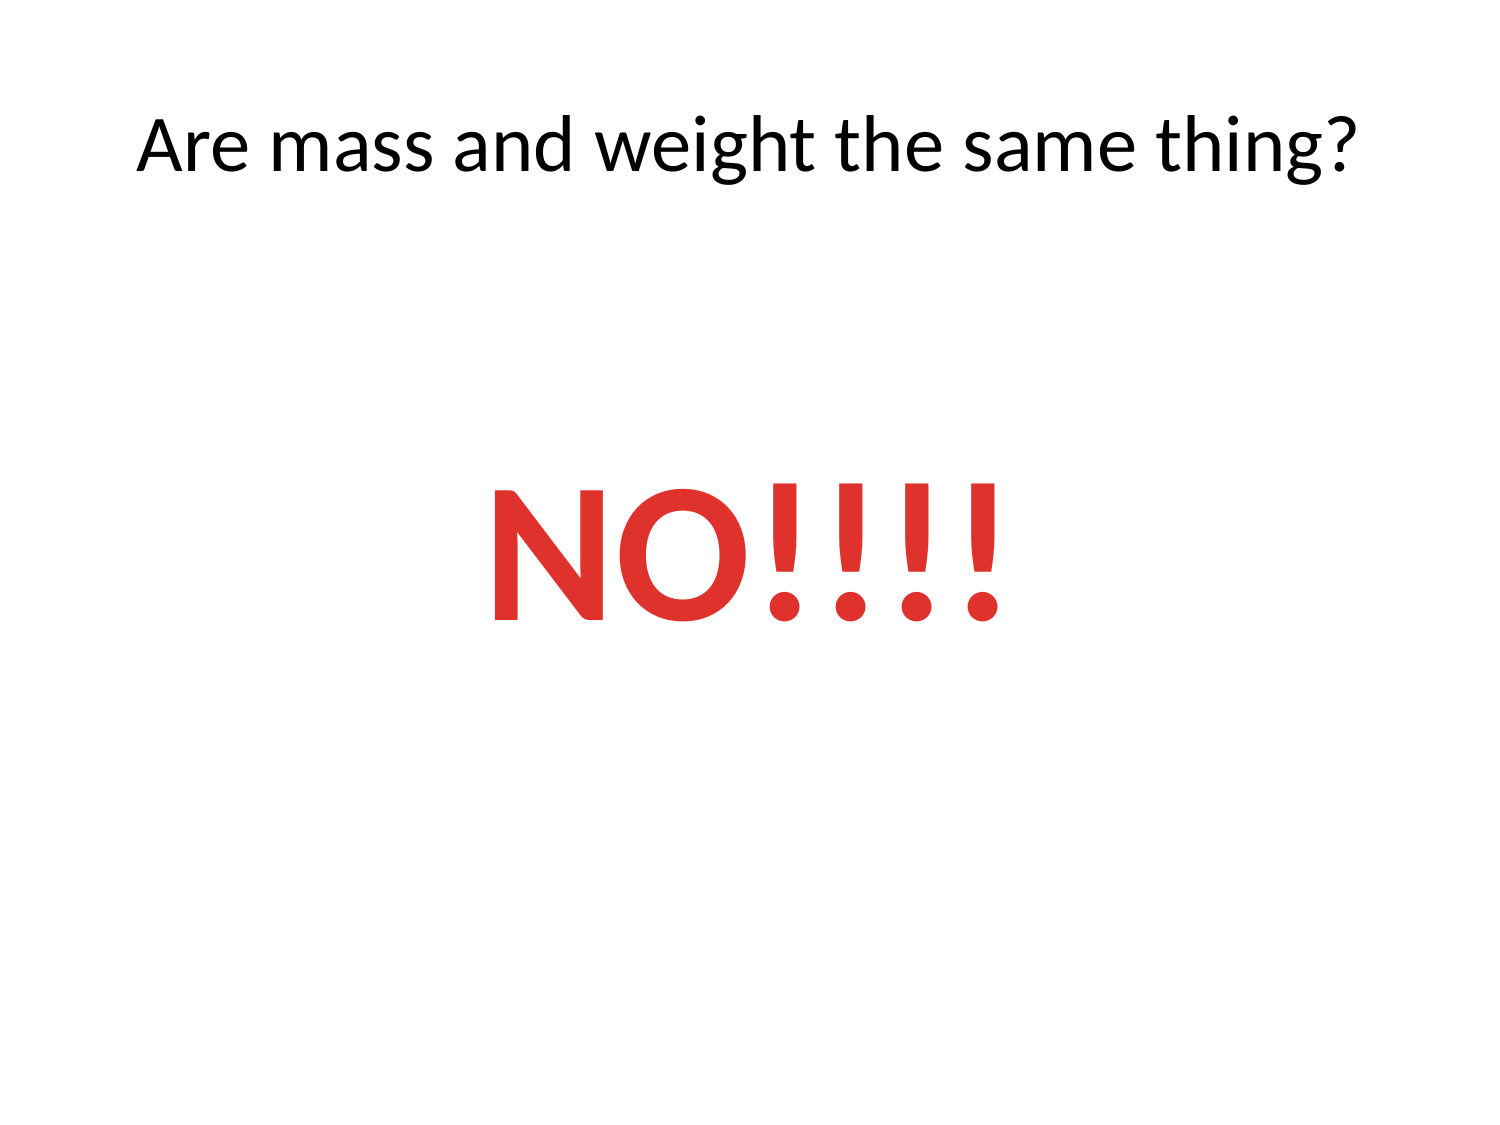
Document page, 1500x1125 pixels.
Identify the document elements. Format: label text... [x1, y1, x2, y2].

text_box NO!!!! [468, 412, 1032, 668]
title Are mass and weight the same thing? [75, 45, 1425, 233]
